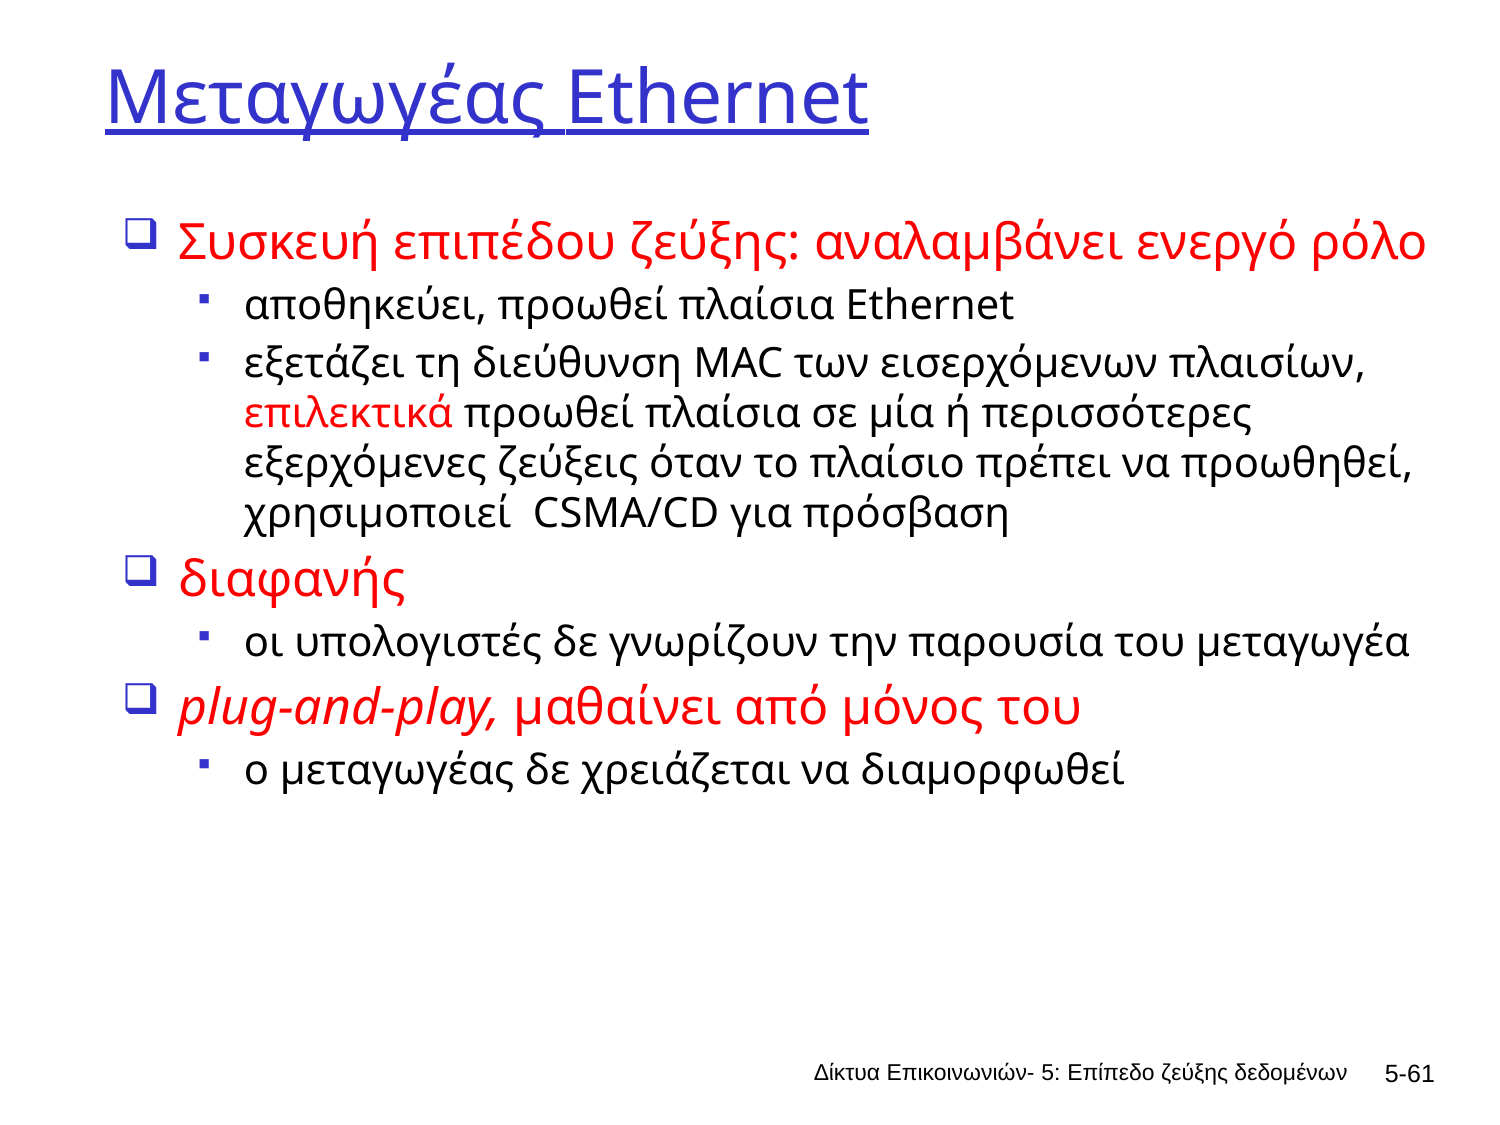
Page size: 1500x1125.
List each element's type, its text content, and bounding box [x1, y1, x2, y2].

title Μεταγωγέας Ethernet [89, 0, 1365, 188]
list Συσκευή επιπέδου ζεύξης: αναλαμβάνει ενεργό ρόλο αποθηκεύει, προωθεί πλαίσια Ethernet εξετάζει τη διεύθυνση MAC των εισερχόμενων πλαισίων, επιλεκτικά προωθεί πλαίσια σε μία ή περισσότερες εξερχόμενες ζεύξεις όταν το πλαίσιο πρέπει να προωθηθεί, χρησιμοποιεί CSMA/CD για πρόσβαση διαφανής οι υπολογιστές δε γνωρίζουν την παρουσία του μεταγωγέα plug-and-play, μαθαίνει από μόνος του ο μεταγωγέας δε χρειάζεται να διαμορφωθεί [106, 201, 1465, 959]
text_box Δίκτυα Επικοινωνιών- 5: Επίπεδο ζεύξης δεδομένων [635, 1049, 1363, 1125]
slide_number 5-61 [1363, 1049, 1451, 1125]
